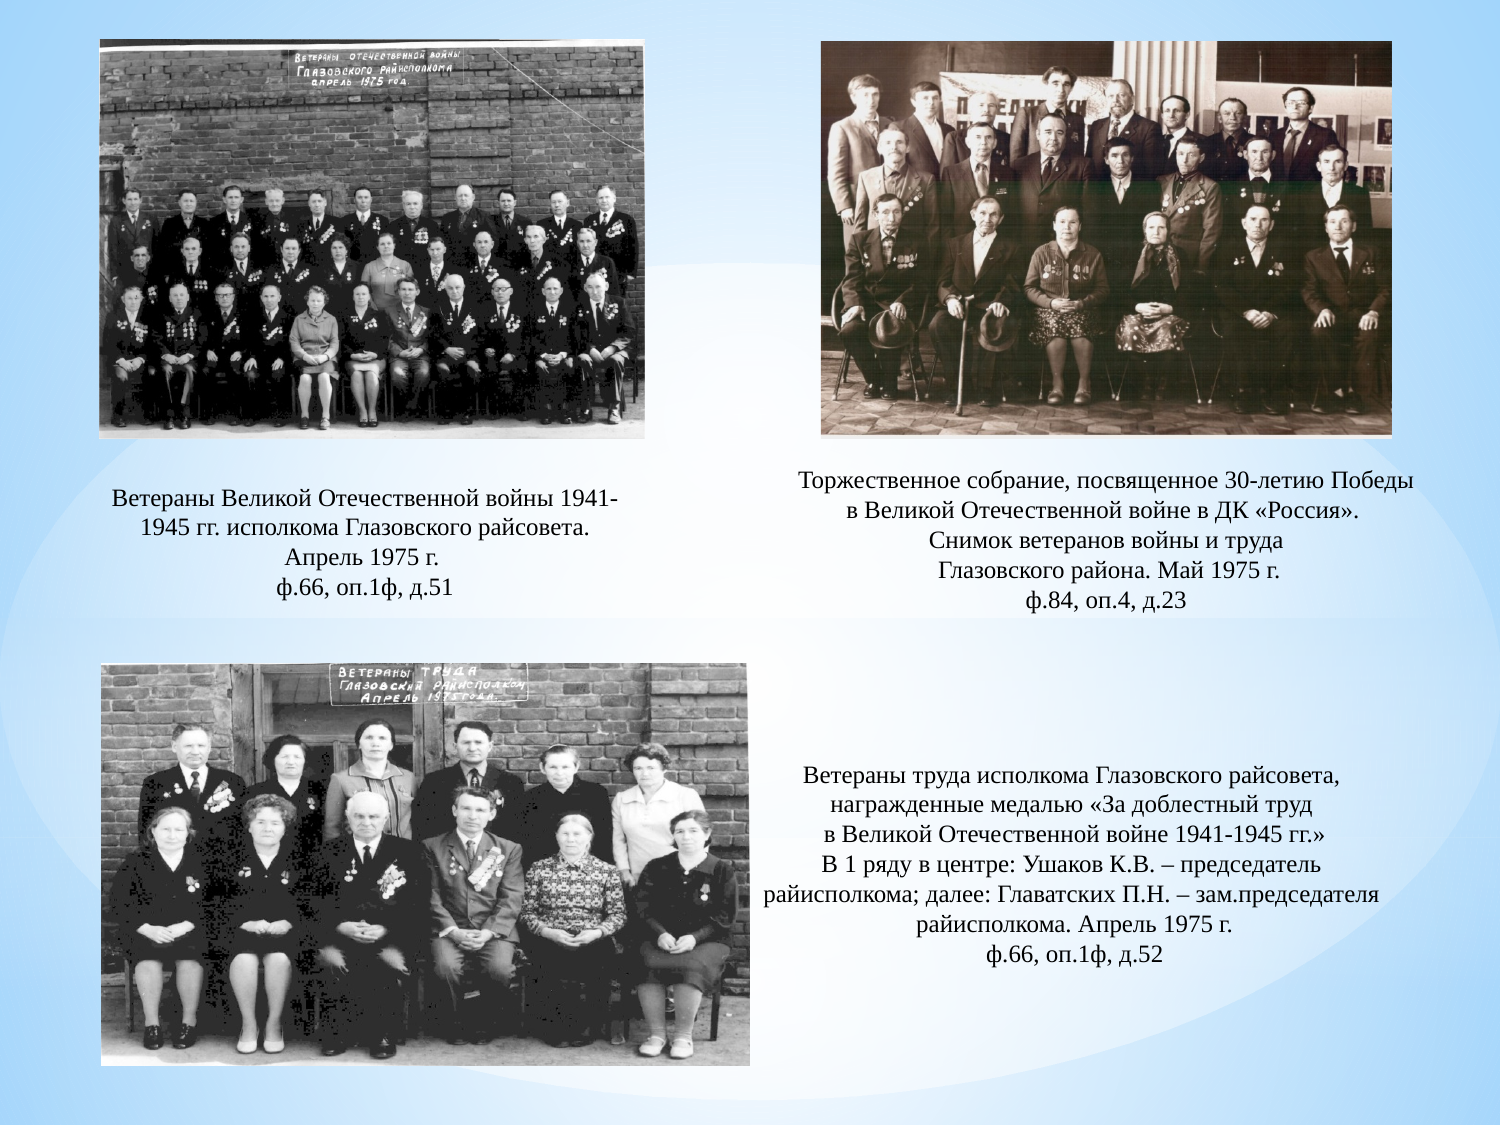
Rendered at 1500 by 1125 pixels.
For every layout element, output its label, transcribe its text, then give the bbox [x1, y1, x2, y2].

picture [101, 662, 750, 1066]
text_box Ветераны труда исполкома Глазовского райсовета, награжденные медалью «За доблестный труд в Великой Отечественной войне 1941-1945 гг.» В 1 ряду в центре: Ушаков К.В. – председатель райисполкома; далее: Главатских П.Н. – зам.председателя райисполкома. Апрель 1975 г. ф.66, оп.1ф, д.52 [756, 750, 1447, 976]
picture [820, 40, 1392, 439]
picture [99, 39, 645, 439]
text_box Ветераны Великой Отечественной войны 1941-1945 гг. исполкома Глазовского райсовета. Апрель 1975 г. ф.66, оп.1ф, д.51 [86, 473, 645, 609]
text_box Торжественное собрание, посвященное 30-летию Победы в Великой Отечественной войне в ДК «Россия». Снимок ветеранов войны и труда Глазовского района. Май 1975 г. ф.84, оп.4, д.23 [781, 456, 1431, 621]
